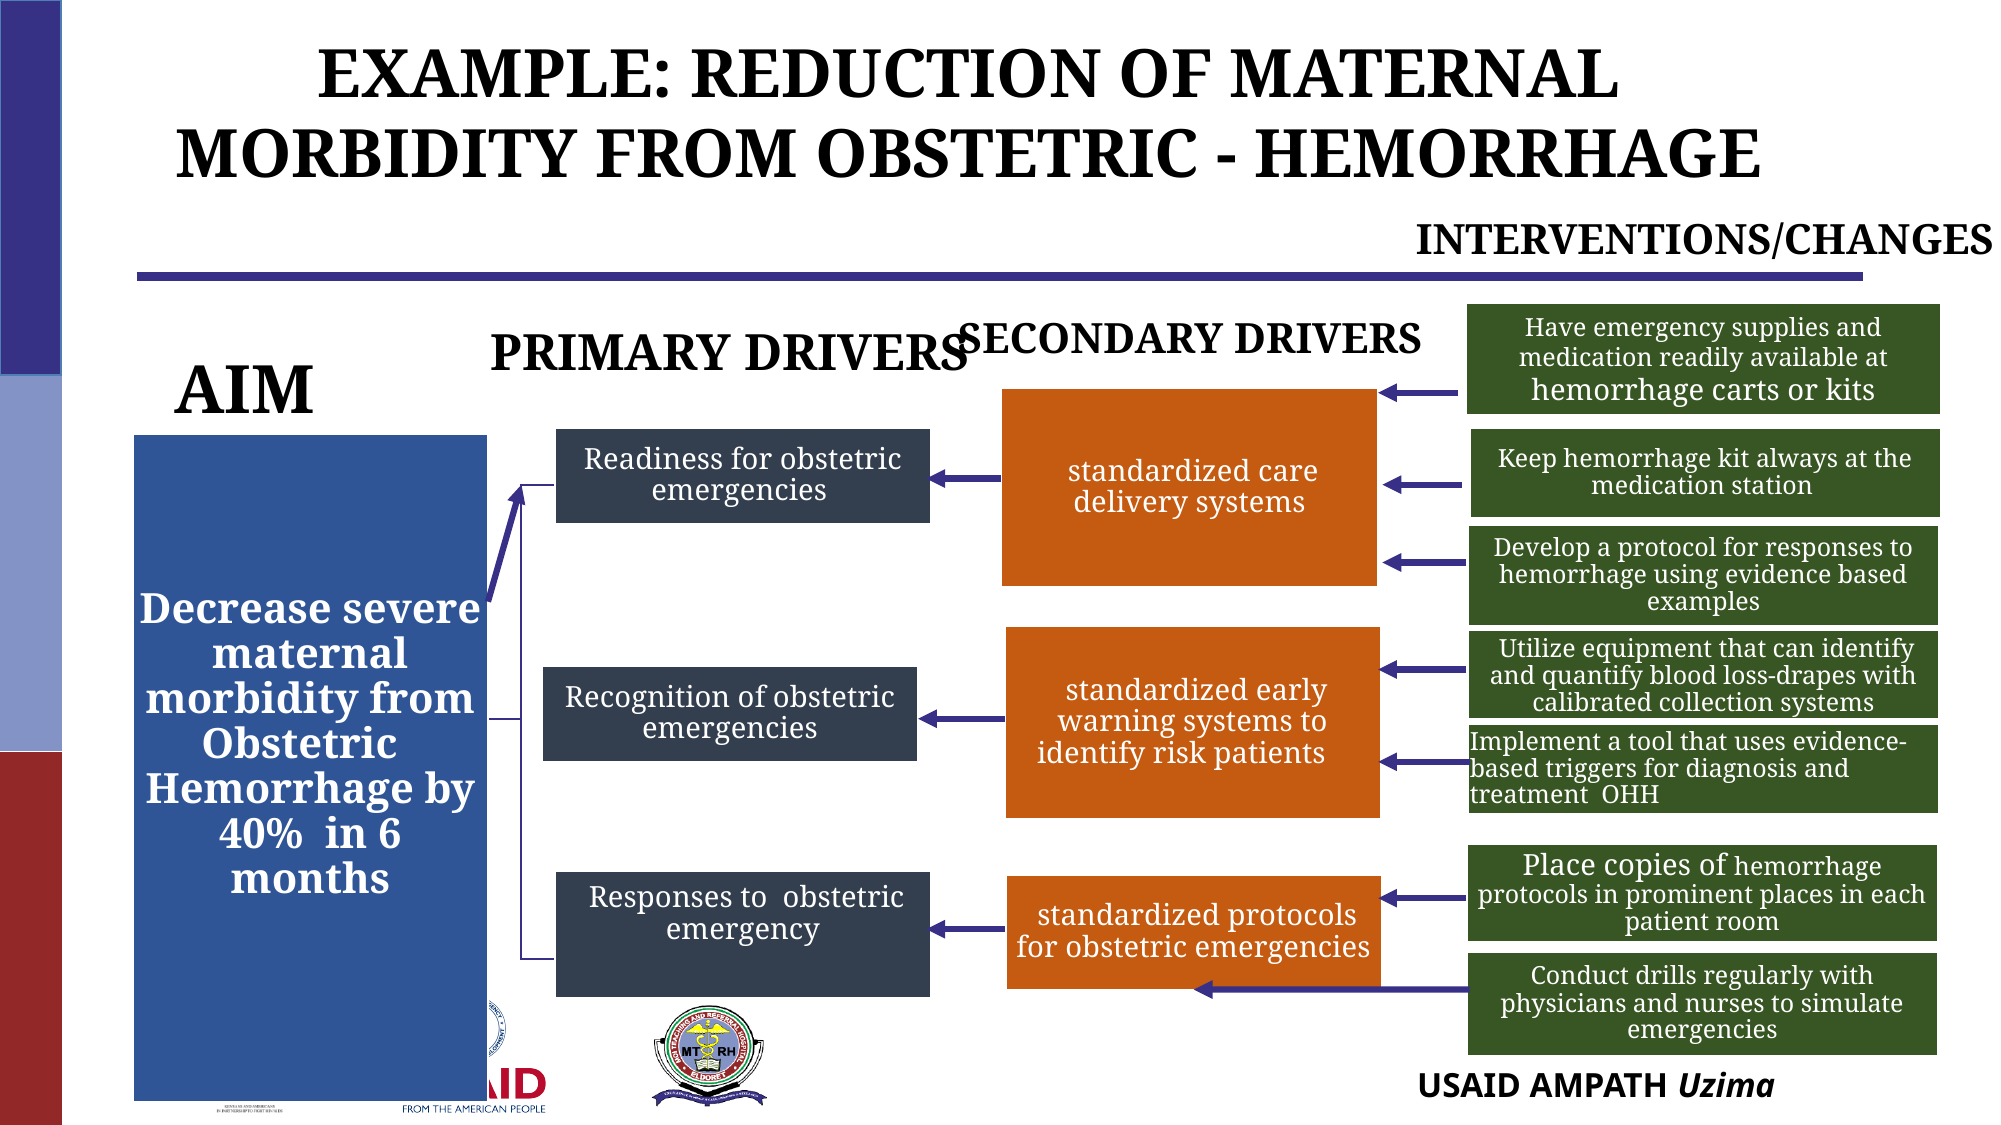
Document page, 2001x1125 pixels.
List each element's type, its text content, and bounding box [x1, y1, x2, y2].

text_box Interventions/Changes [1401, 205, 2000, 271]
text_box Example: Reduction of maternal Morbidity from Obstetric - Hemorrhage [113, 23, 1825, 171]
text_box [131, 264, 1941, 1125]
